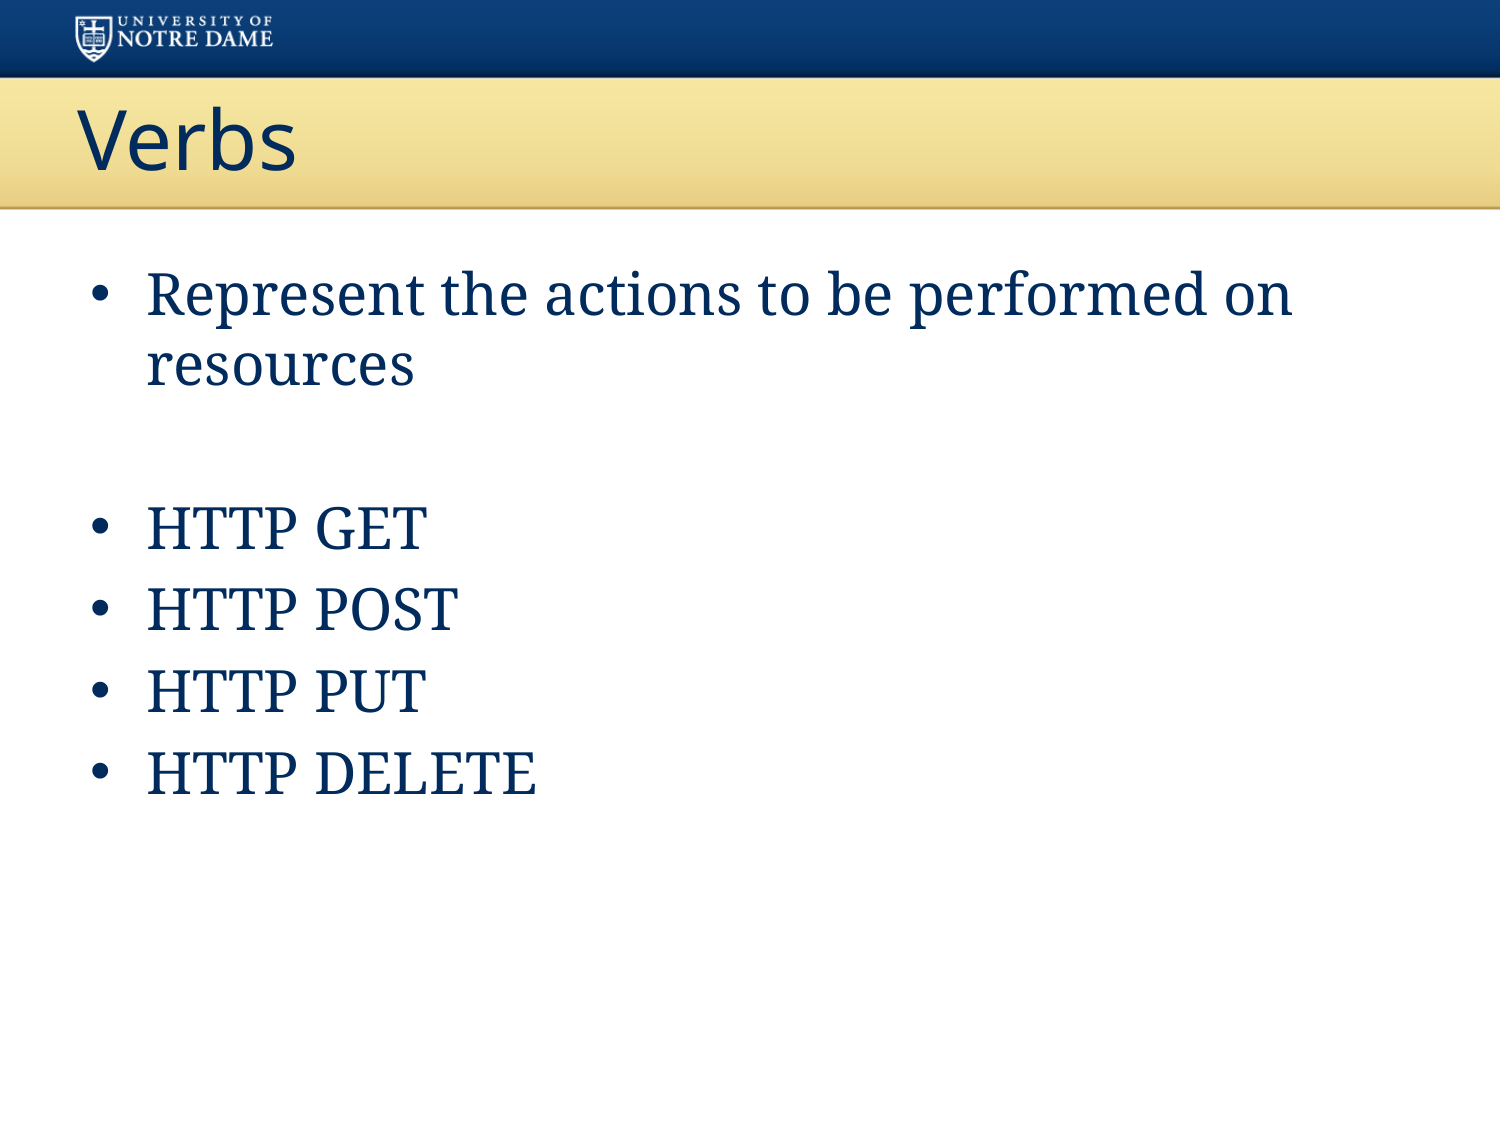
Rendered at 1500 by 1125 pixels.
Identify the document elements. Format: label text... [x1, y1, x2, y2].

picture [0, 0, 1500, 1125]
title Verbs [62, 62, 1425, 213]
list Represent the actions to be performed on resources HTTP GET HTTP POST HTTP PUT HTTP DELETE [75, 249, 1425, 1005]
